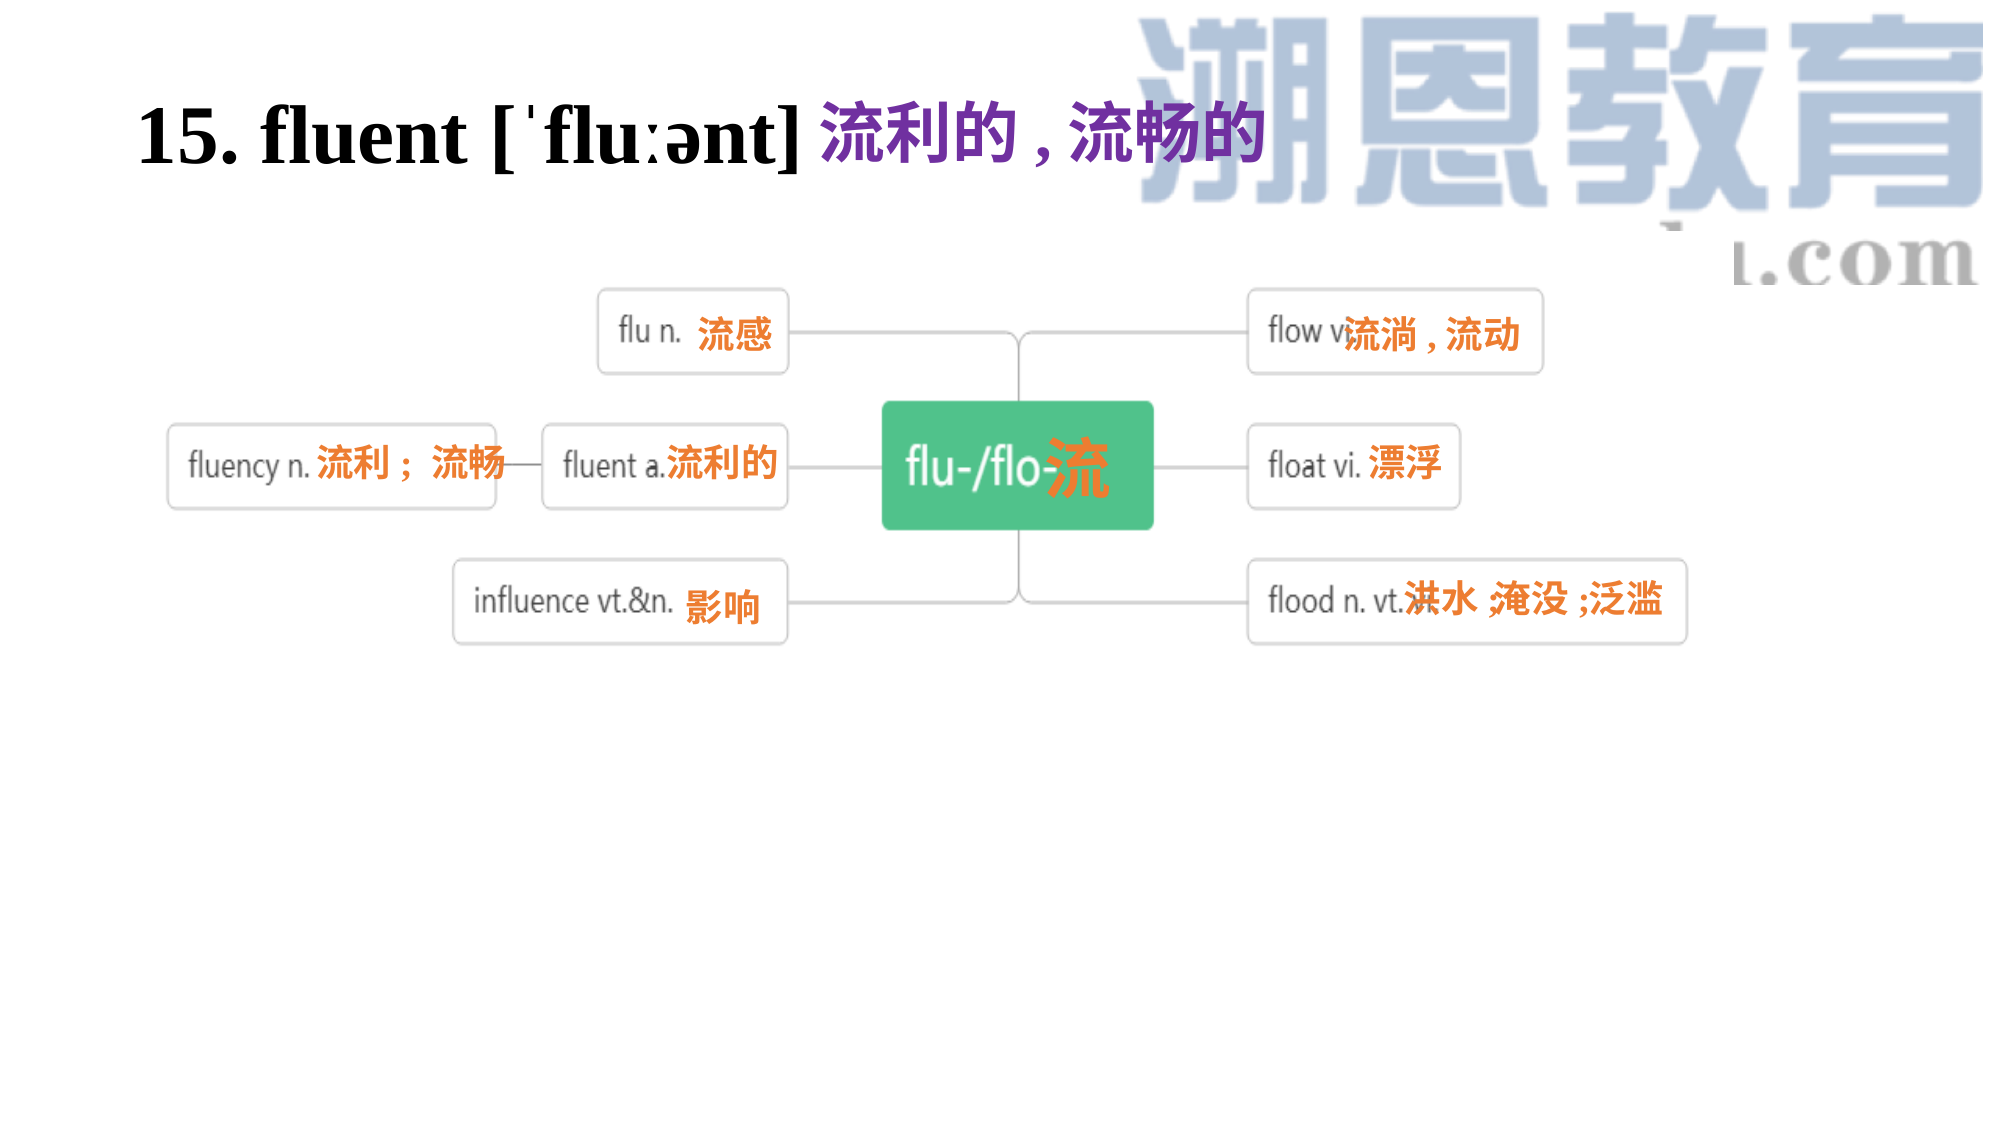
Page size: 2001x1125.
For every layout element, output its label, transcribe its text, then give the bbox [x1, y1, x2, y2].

text_box 15. fluent [ˈfluːənt] [121, 72, 955, 188]
text_box 流利的,流畅的 [955, 83, 1314, 178]
picture [121, 10, 1983, 703]
